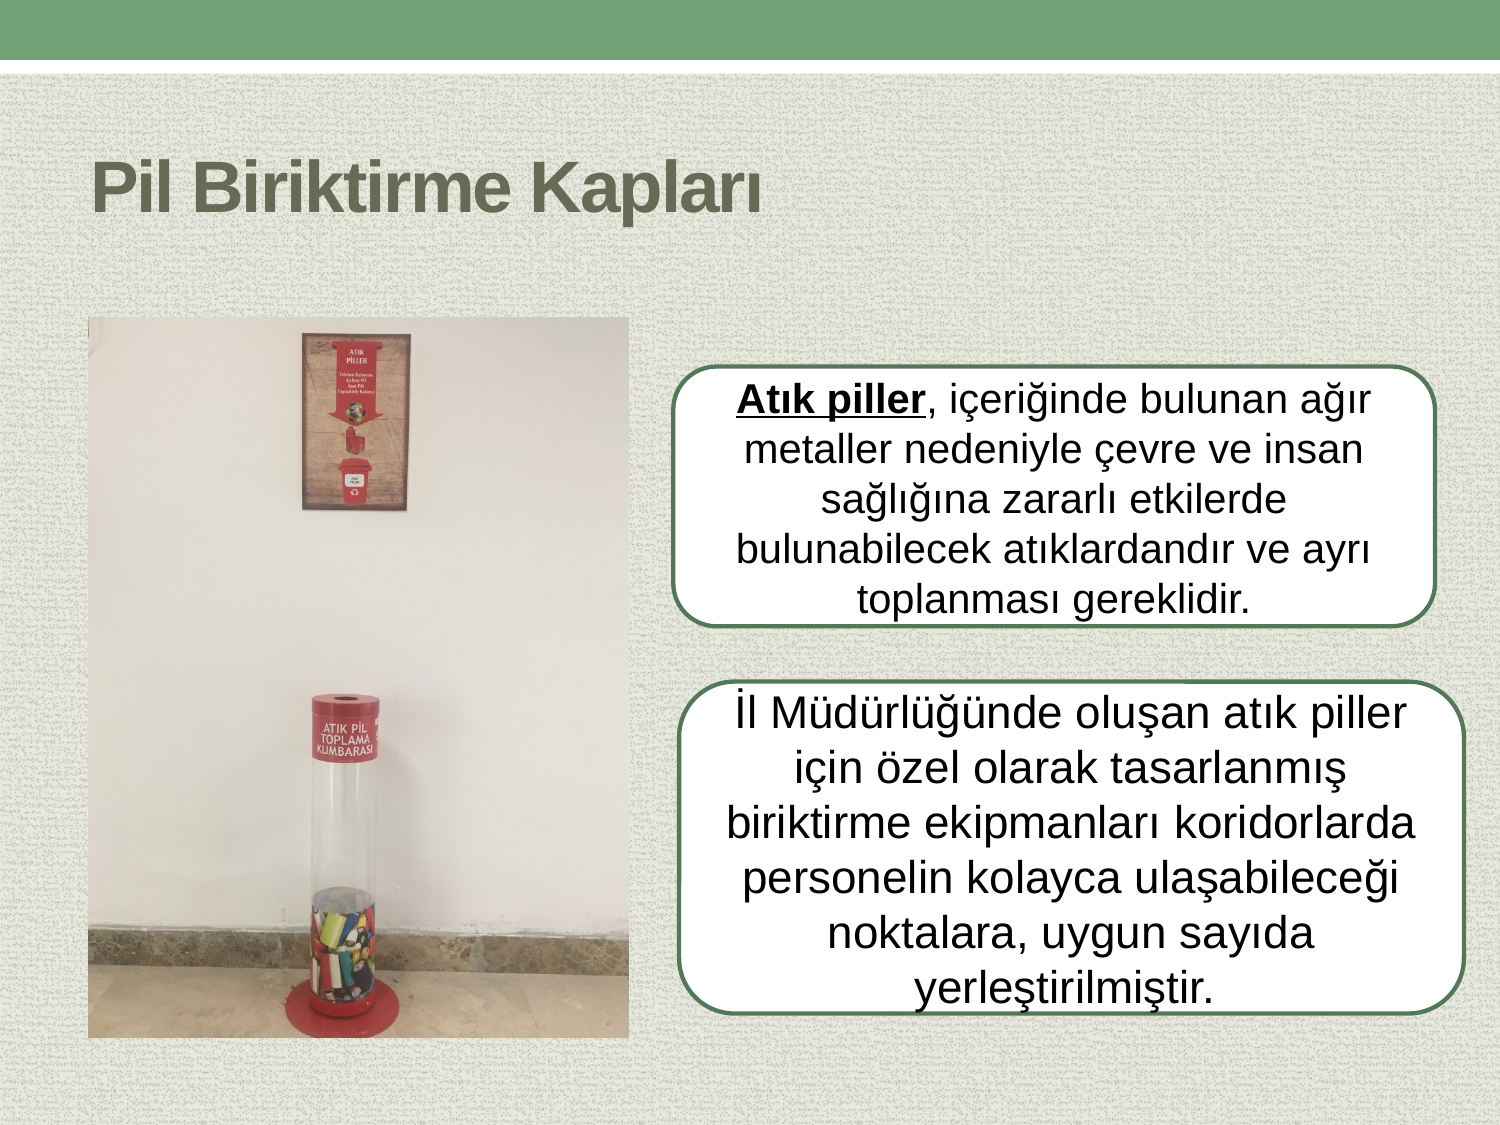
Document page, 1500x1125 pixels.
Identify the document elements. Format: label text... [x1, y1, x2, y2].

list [88, 317, 629, 1038]
text_box İl Müdürlüğünde oluşan atık piller için özel olarak tasarlanmış biriktirme ekipmanları koridorlarda personelin kolayca ulaşabileceği noktalara, uygun sayıda yerleştirilmiştir. [676, 679, 1467, 1016]
text_box Atık piller, içeriğinde bulunan ağır metaller nedeniyle çevre ve insan sağlığına zararlı etkilerde bulunabilecek atıklardandır ve ayrı toplanması gereklidir. [671, 364, 1438, 629]
title Pil Biriktirme Kapları [75, 90, 1425, 278]
